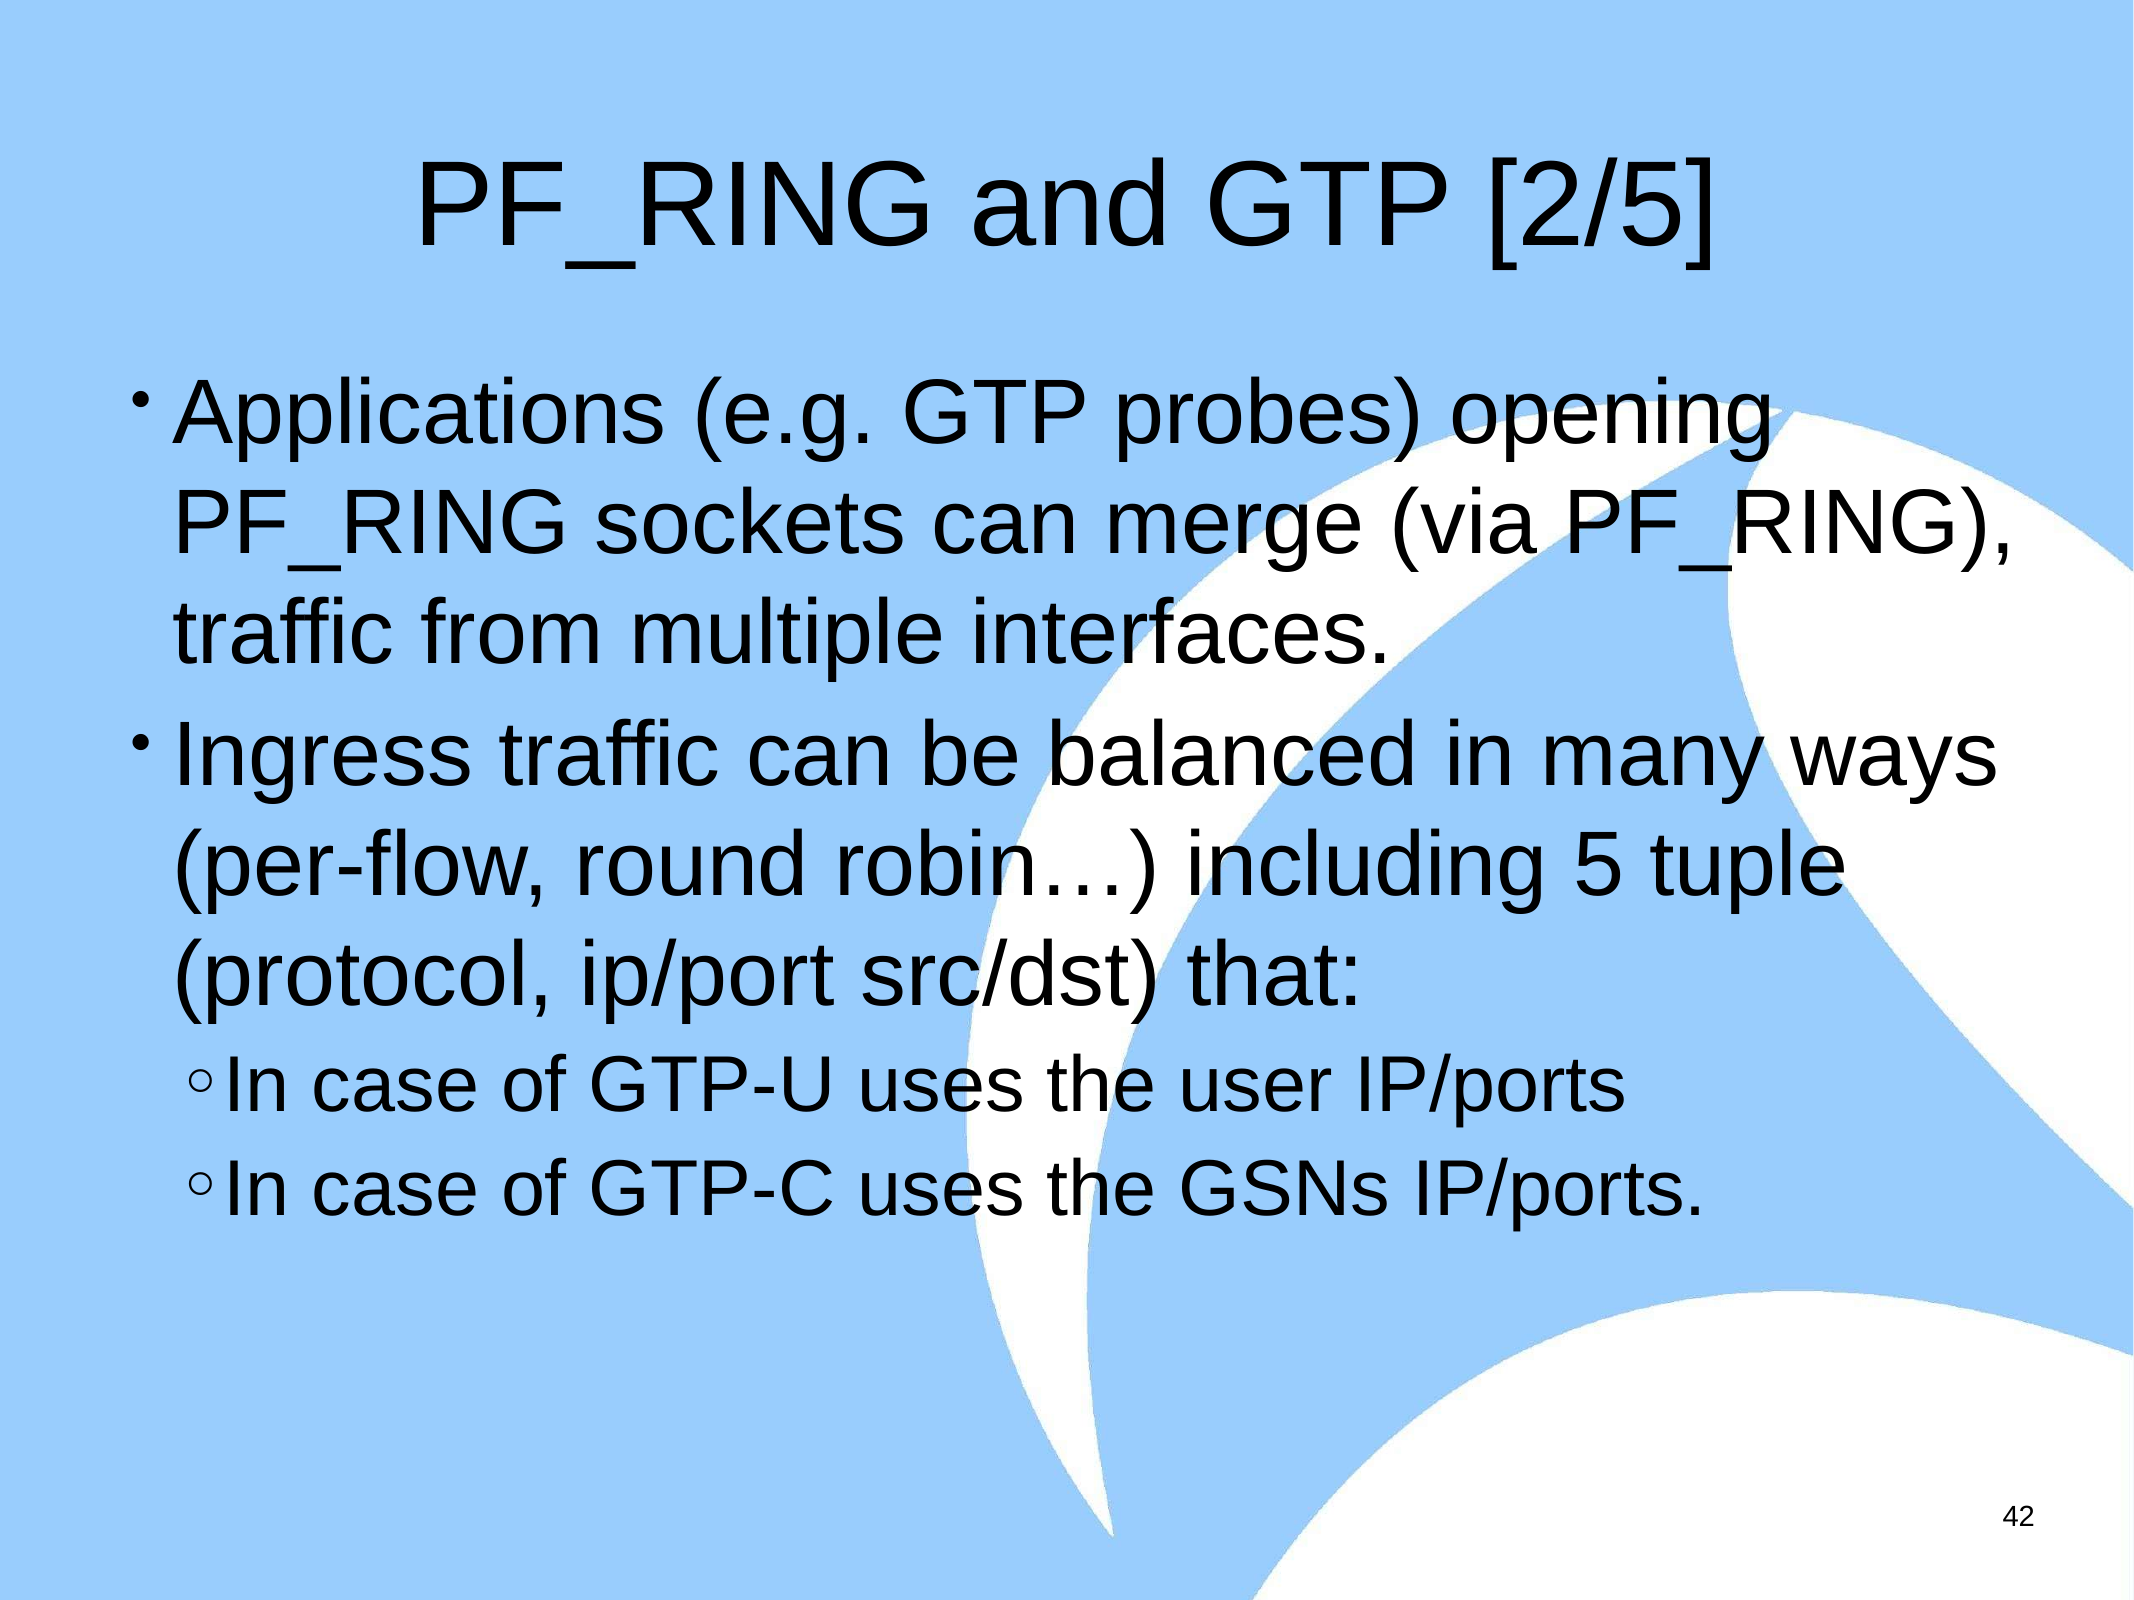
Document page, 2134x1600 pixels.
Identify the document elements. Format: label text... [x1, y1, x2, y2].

title PF_RING and GTP [2/5] [105, 63, 2028, 332]
slide_number 42 [1993, 1490, 2042, 1540]
picture [0, 0, 2134, 1600]
list Applications (e.g. GTP probes) opening PF_RING sockets can merge (via PF_RING), traffic from multiple interfaces. Ingress traffic can be balanced in many ways (per-flow, round robin…) including 5 tuple (protocol, ip/port src/dst) that: In case of GTP-U uses the user IP/ports In case of GTP-C uses the GSNs IP/ports. [105, 345, 2028, 1402]
